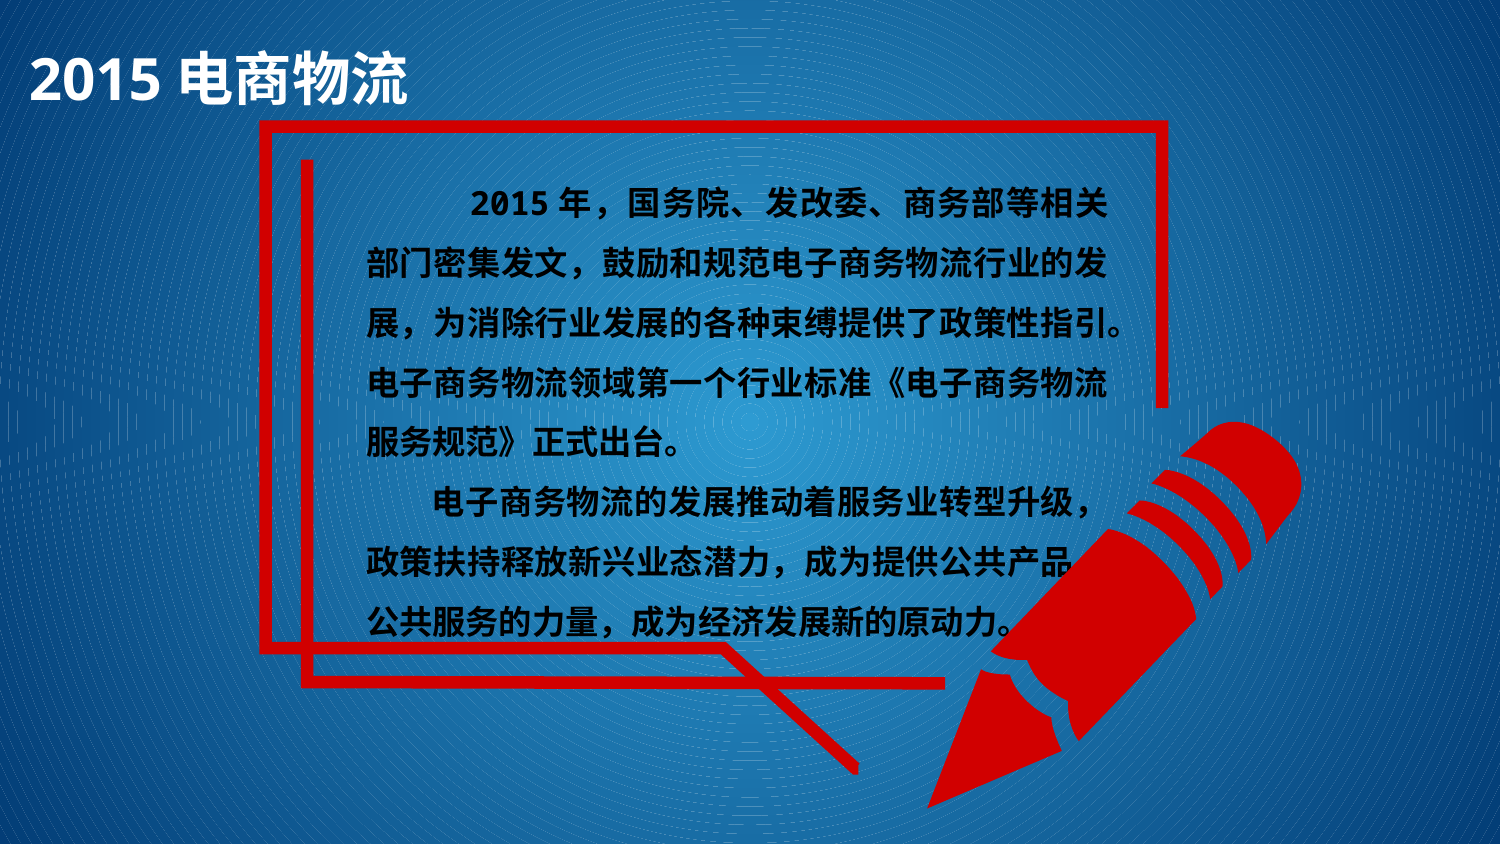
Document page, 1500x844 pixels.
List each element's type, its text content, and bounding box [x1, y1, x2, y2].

text_box [1151, 469, 1252, 573]
text_box [307, 649, 760, 683]
text_box [990, 528, 1197, 742]
title 2015电商物流 [13, 16, 1397, 137]
text_box [1126, 500, 1223, 600]
text_box [927, 669, 1062, 809]
text_box [1180, 421, 1302, 545]
text_box [931, 676, 946, 684]
text_box 2015年，国务院、发改委、商务部等相关部门密集发文，鼓励和规范电子商务物流行业的发展，为消除行业发展的各种束缚提供了政策性指引。电子商务物流领域第一个行业标准《电子商务物流服务规范》正式出台。 电子商务物流的发展推动着服务业转型升级，政策扶持释放新兴业态潜力，成为提供公共产品、公共服务的力量，成为经济发展新的原动力。 [265, 126, 1163, 769]
